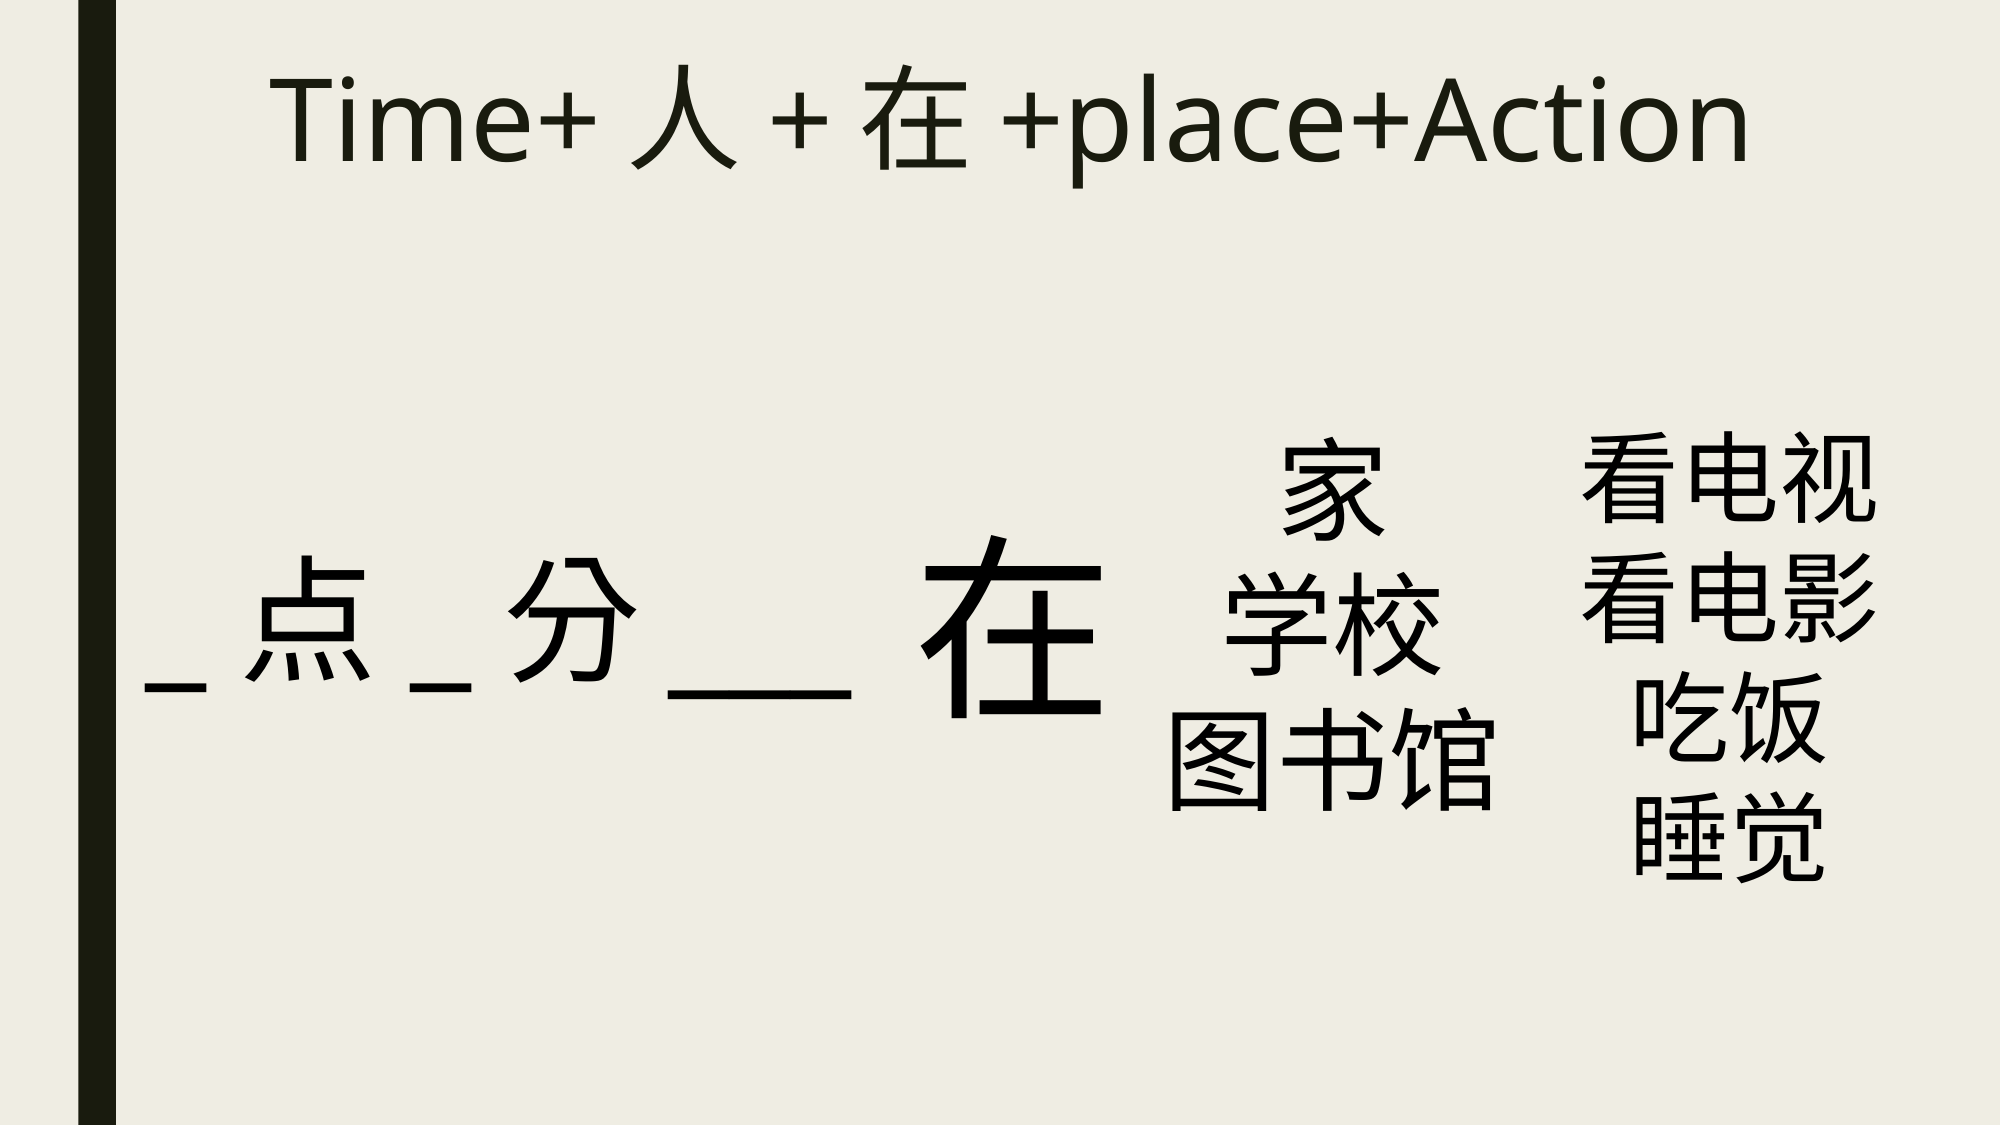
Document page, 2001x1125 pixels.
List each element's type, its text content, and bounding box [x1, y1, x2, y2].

title Time+人+在+place+Action [225, 56, 1800, 300]
text_box _点_分 [127, 526, 659, 707]
text_box ___ [562, 534, 898, 714]
text_box 在 [898, 496, 1123, 751]
text_box 家 学校 图书馆 [1123, 412, 1505, 833]
text_box 看电视 看电影 吃饭 睡觉 [1505, 408, 1955, 903]
